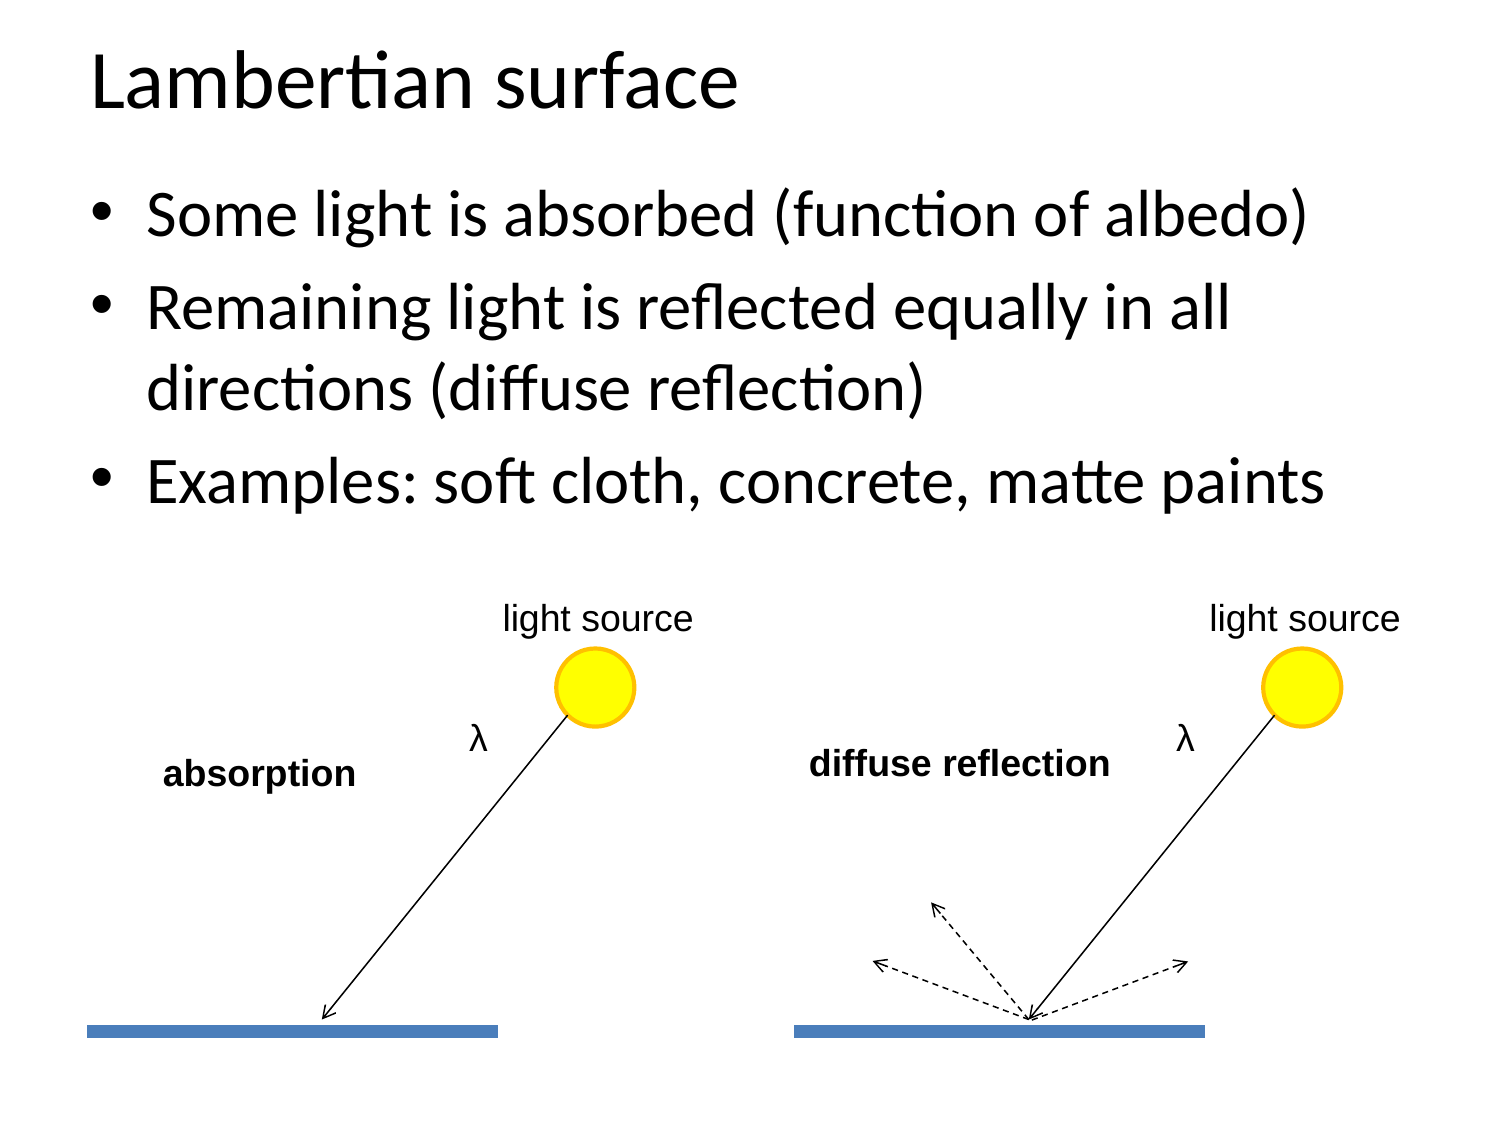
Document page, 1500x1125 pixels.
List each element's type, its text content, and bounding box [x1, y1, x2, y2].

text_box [1031, 961, 1189, 1021]
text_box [292, 744, 598, 991]
title Lambertian surface [74, 0, 1426, 151]
text_box [554, 647, 637, 729]
text_box [1261, 647, 1344, 729]
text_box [872, 960, 1029, 1020]
text_box λ [1161, 707, 1210, 742]
text_box light source [487, 586, 713, 647]
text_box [999, 744, 1305, 991]
text_box diffuse reflection [794, 731, 1127, 792]
text_box light source [1194, 586, 1420, 647]
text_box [921, 911, 1039, 959]
text_box λ [454, 707, 503, 742]
text_box absorption [148, 741, 372, 801]
list Some light is absorbed (function of albedo) Remaining light is reflected equally in all directions (diffuse reflection) Examples: soft cloth, concrete, matte paints [74, 162, 1426, 1006]
